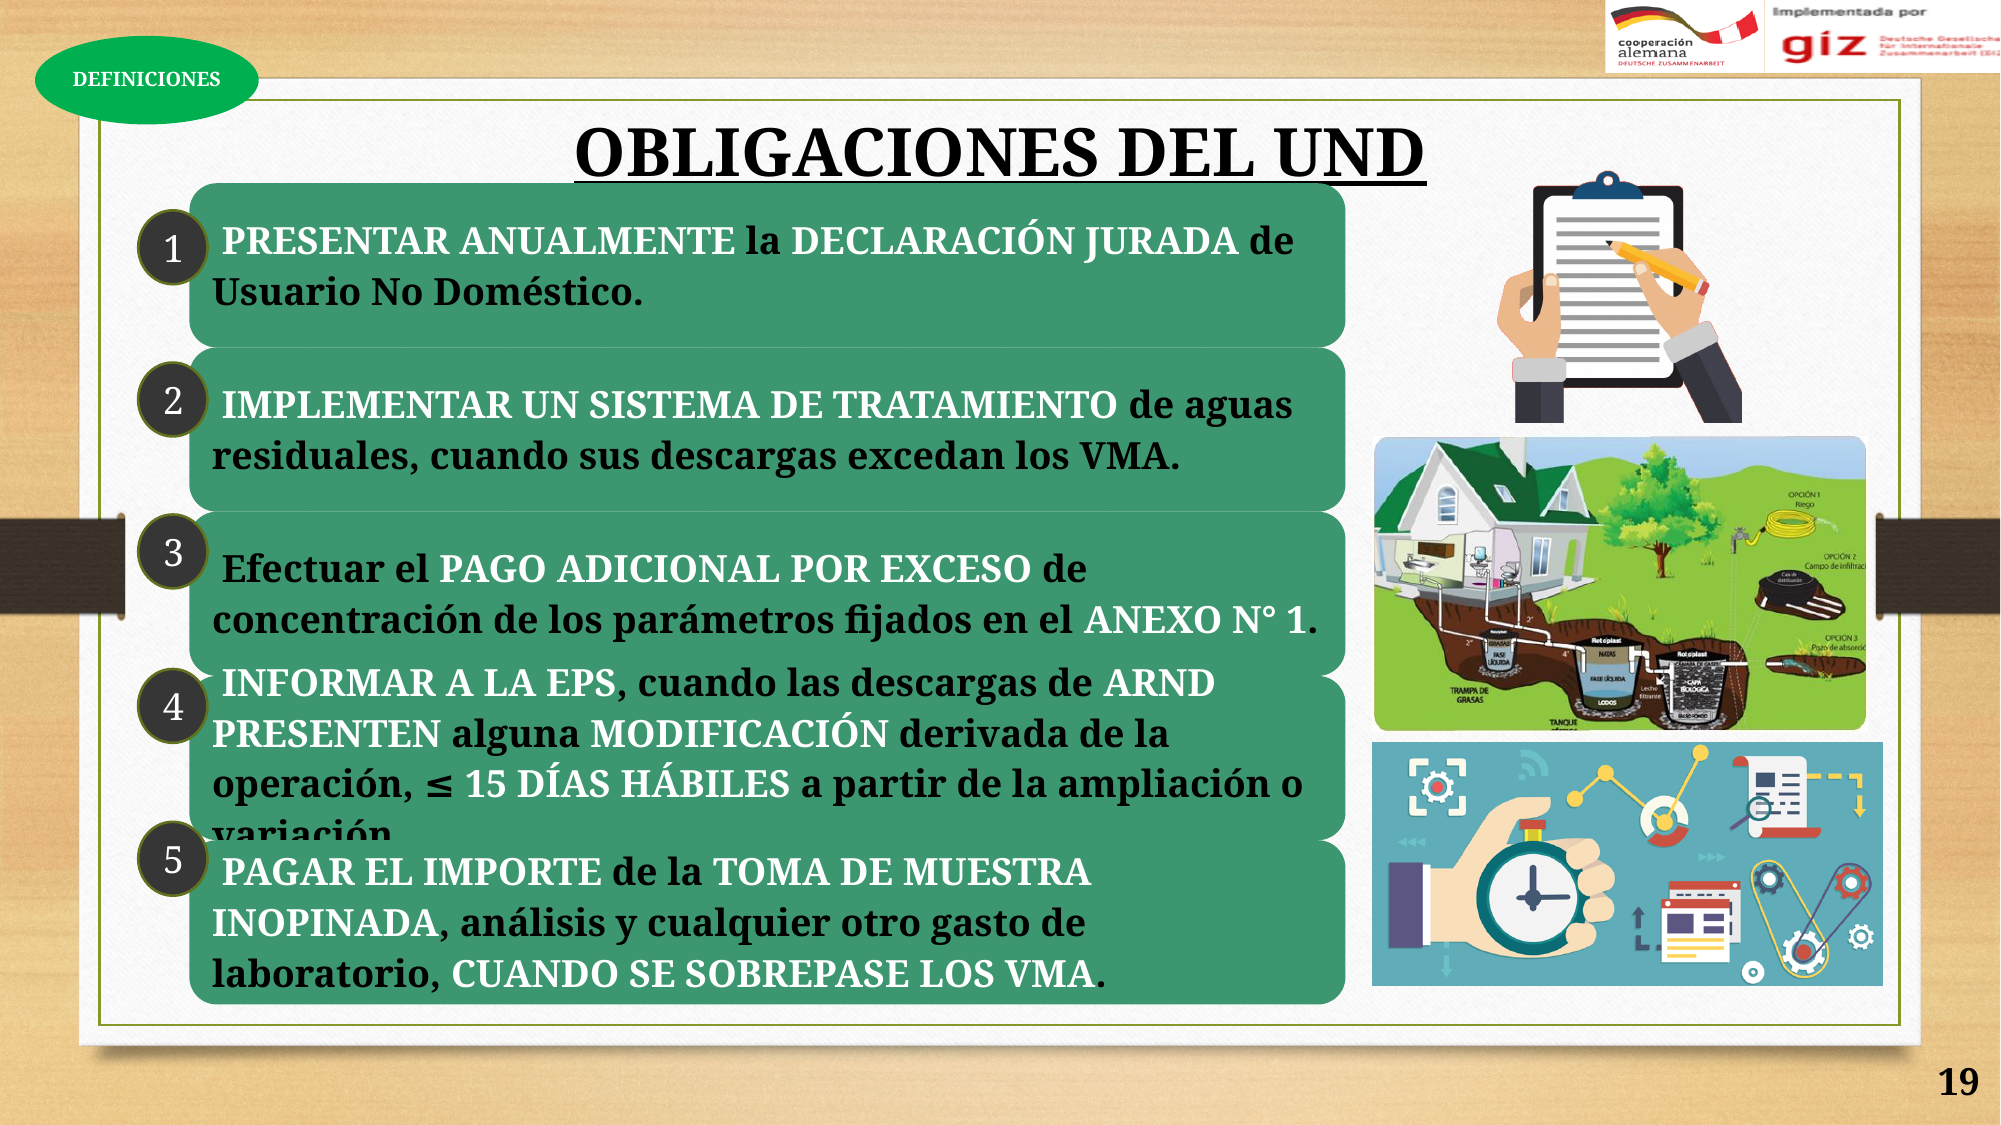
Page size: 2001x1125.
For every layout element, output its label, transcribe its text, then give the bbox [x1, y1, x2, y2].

text_box 4 [136, 667, 189, 745]
text_box 3 [136, 513, 189, 590]
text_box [34, 35, 259, 125]
picture [0, 0, 2001, 1125]
text_box 19 [1923, 1050, 2000, 1111]
text_box OBLIGACIONES DEL UND [103, 101, 1897, 197]
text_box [189, 182, 1346, 1005]
text_box 1 [136, 208, 189, 286]
text_box 2 [136, 361, 189, 438]
text_box 5 [136, 820, 189, 897]
